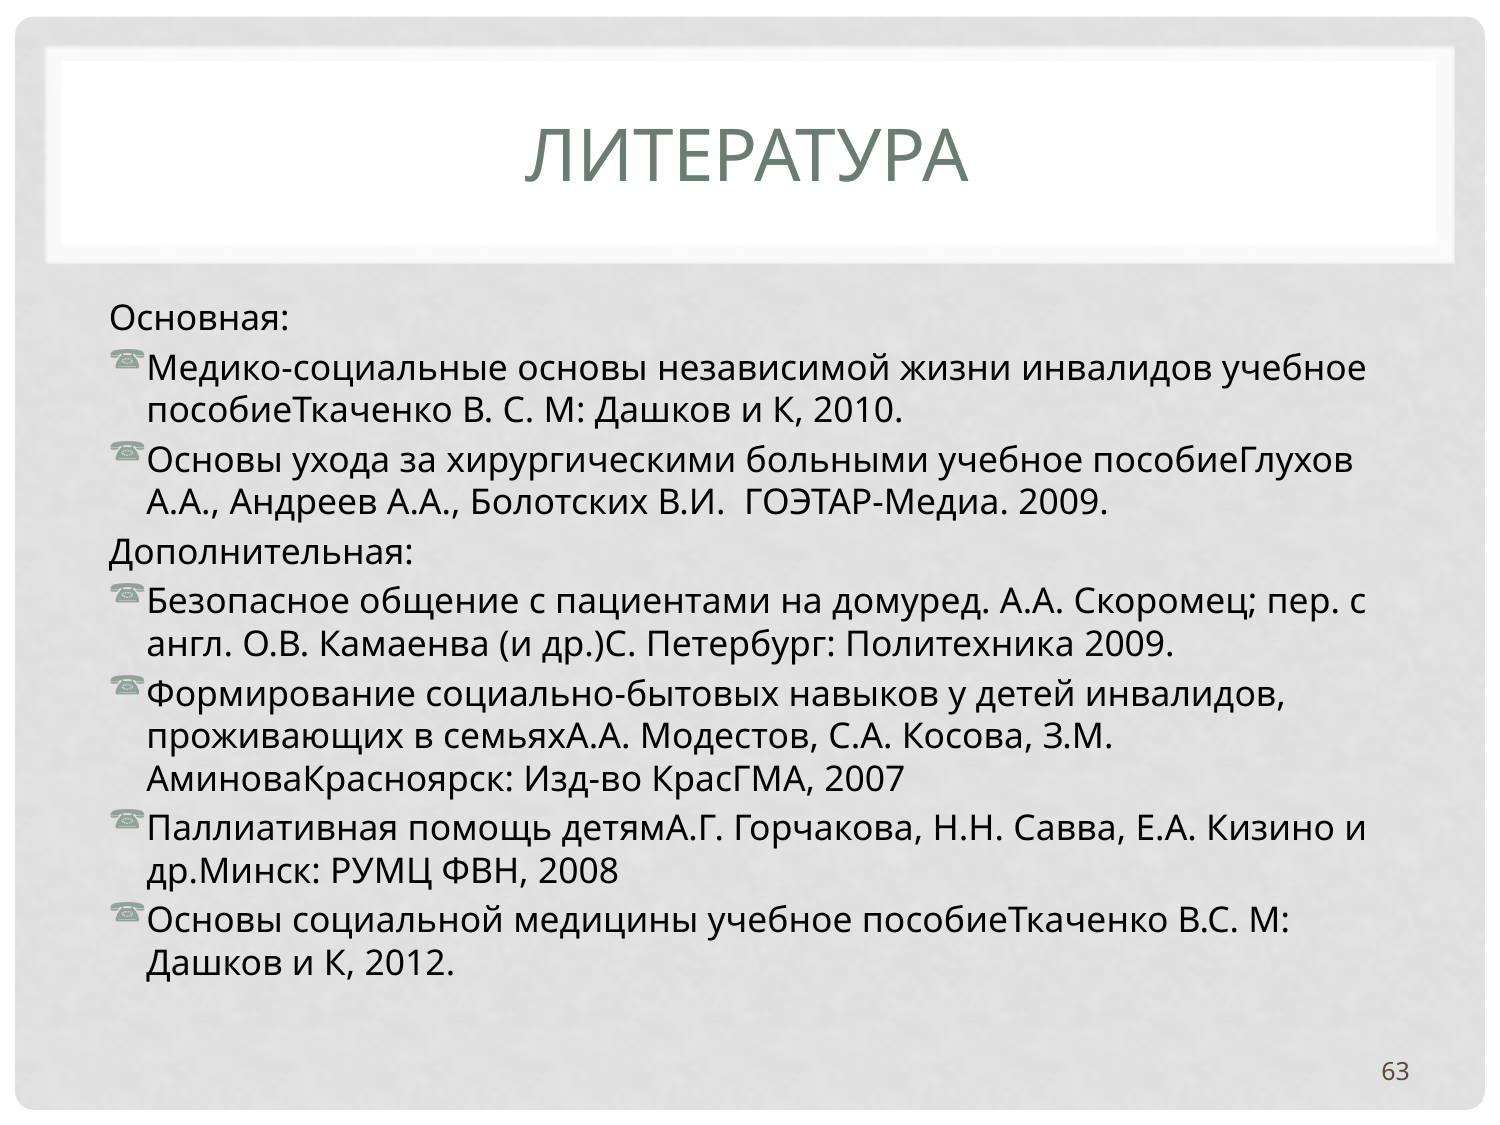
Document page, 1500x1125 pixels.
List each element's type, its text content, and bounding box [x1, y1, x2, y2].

slide_number 63 [1074, 1042, 1425, 1103]
title Литература [69, 66, 1425, 238]
list Основная: Медико-социальные основы независимой жизни инвалидов учебное пособиеТкаченко В. С. М: Дашков и К, 2010. Основы ухода за хирургическими больными учебное пособиеГлухов А.А., Андреев А.А., Болотских В.И. ГОЭТАР-Медиа. 2009. Дополнительная: Безопасное общение с пациентами на домуред. А.А. Скоромец; пер. с англ. О.В. Камаенва (и др.)С. Петербург: Политехника 2009. Формирование социально-бытовых навыков у детей инвалидов, проживающих в семьяхА.А. Модестов, С.А. Косова, З.М. АминоваКрасноярск: Изд-во КрасГМА, 2007 Паллиативная помощь детямА.Г. Горчакова, Н.Н. Савва, Е.А. Кизино и др.Минск: РУМЦ ФВН, 2008 Основы социальной медицины учебное пособиеТкаченко В.С. М: Дашков и К, 2012. [75, 287, 1425, 1005]
